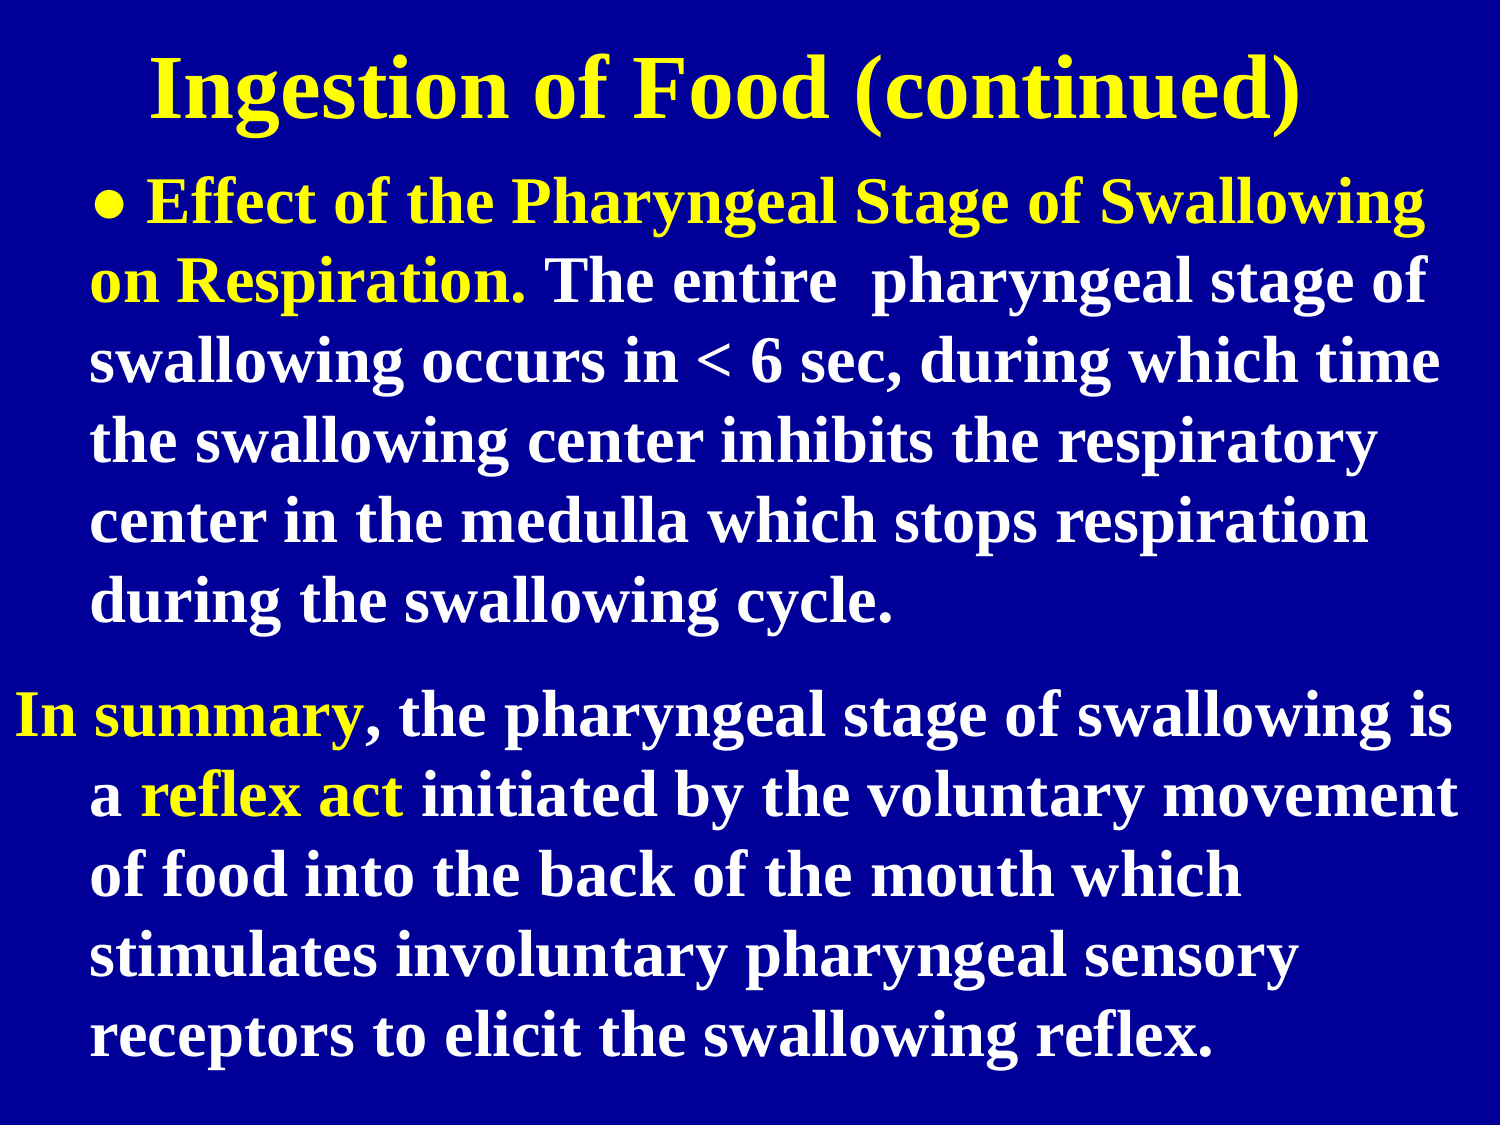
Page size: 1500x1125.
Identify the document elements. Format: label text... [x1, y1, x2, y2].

text_box ● Effect of the Pharyngeal Stage of Swallowing on Respiration. The entire pharyngeal stage of swallowing occurs in < 6 sec, during which time the swallowing center inhibits the respiratory center in the medulla which stops respiration during the swallowing cycle. In summary, the pharyngeal stage of swallowing is a reflex act initiated by the voluntary movement of food into the back of the mouth which stimulates involuntary pharyngeal sensory receptors to elicit the swallowing reflex. [0, 148, 1500, 1077]
text_box Ingestion of Food (continued) [88, 19, 1364, 144]
